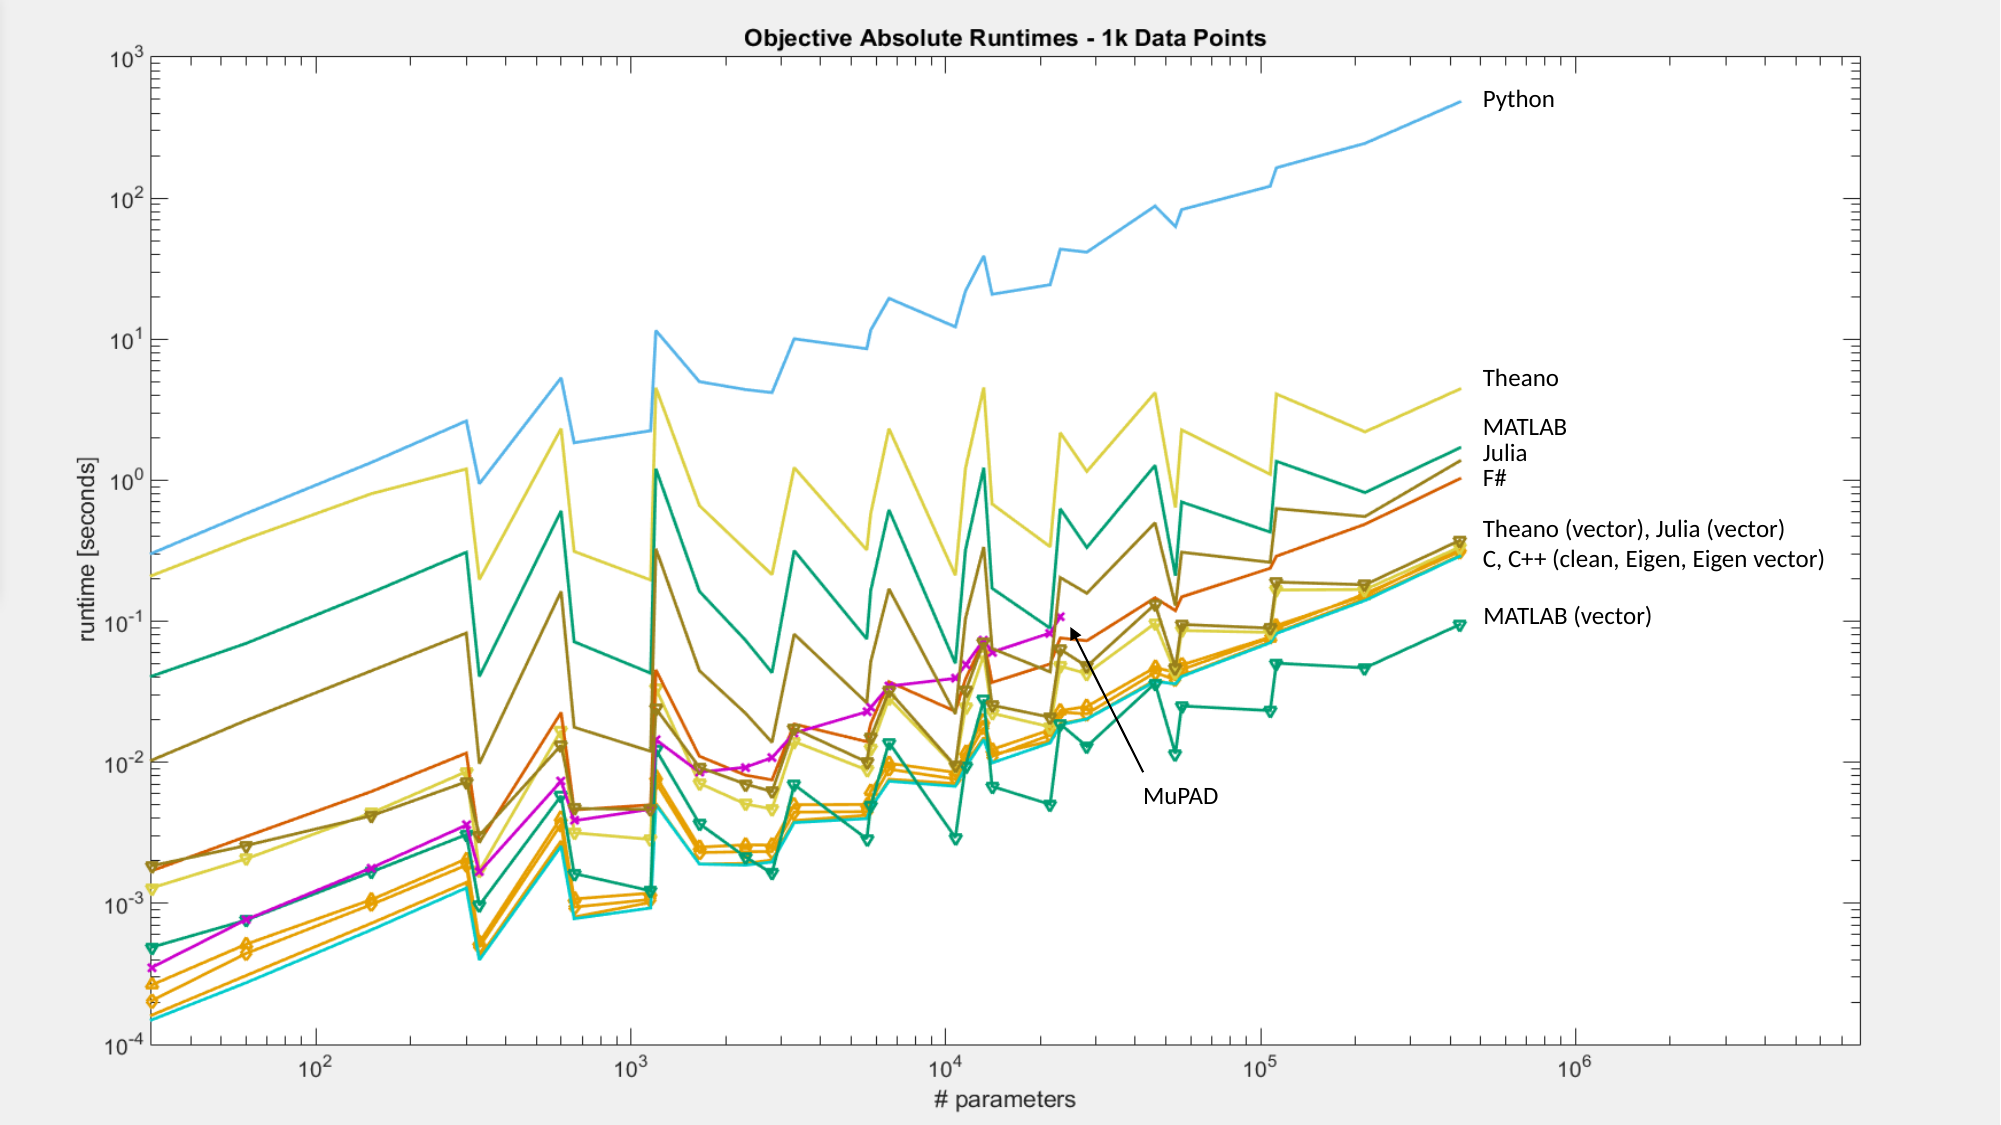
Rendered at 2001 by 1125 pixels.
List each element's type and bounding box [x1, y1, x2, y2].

text_box [1069, 626, 1144, 773]
picture [0, 0, 2000, 1125]
